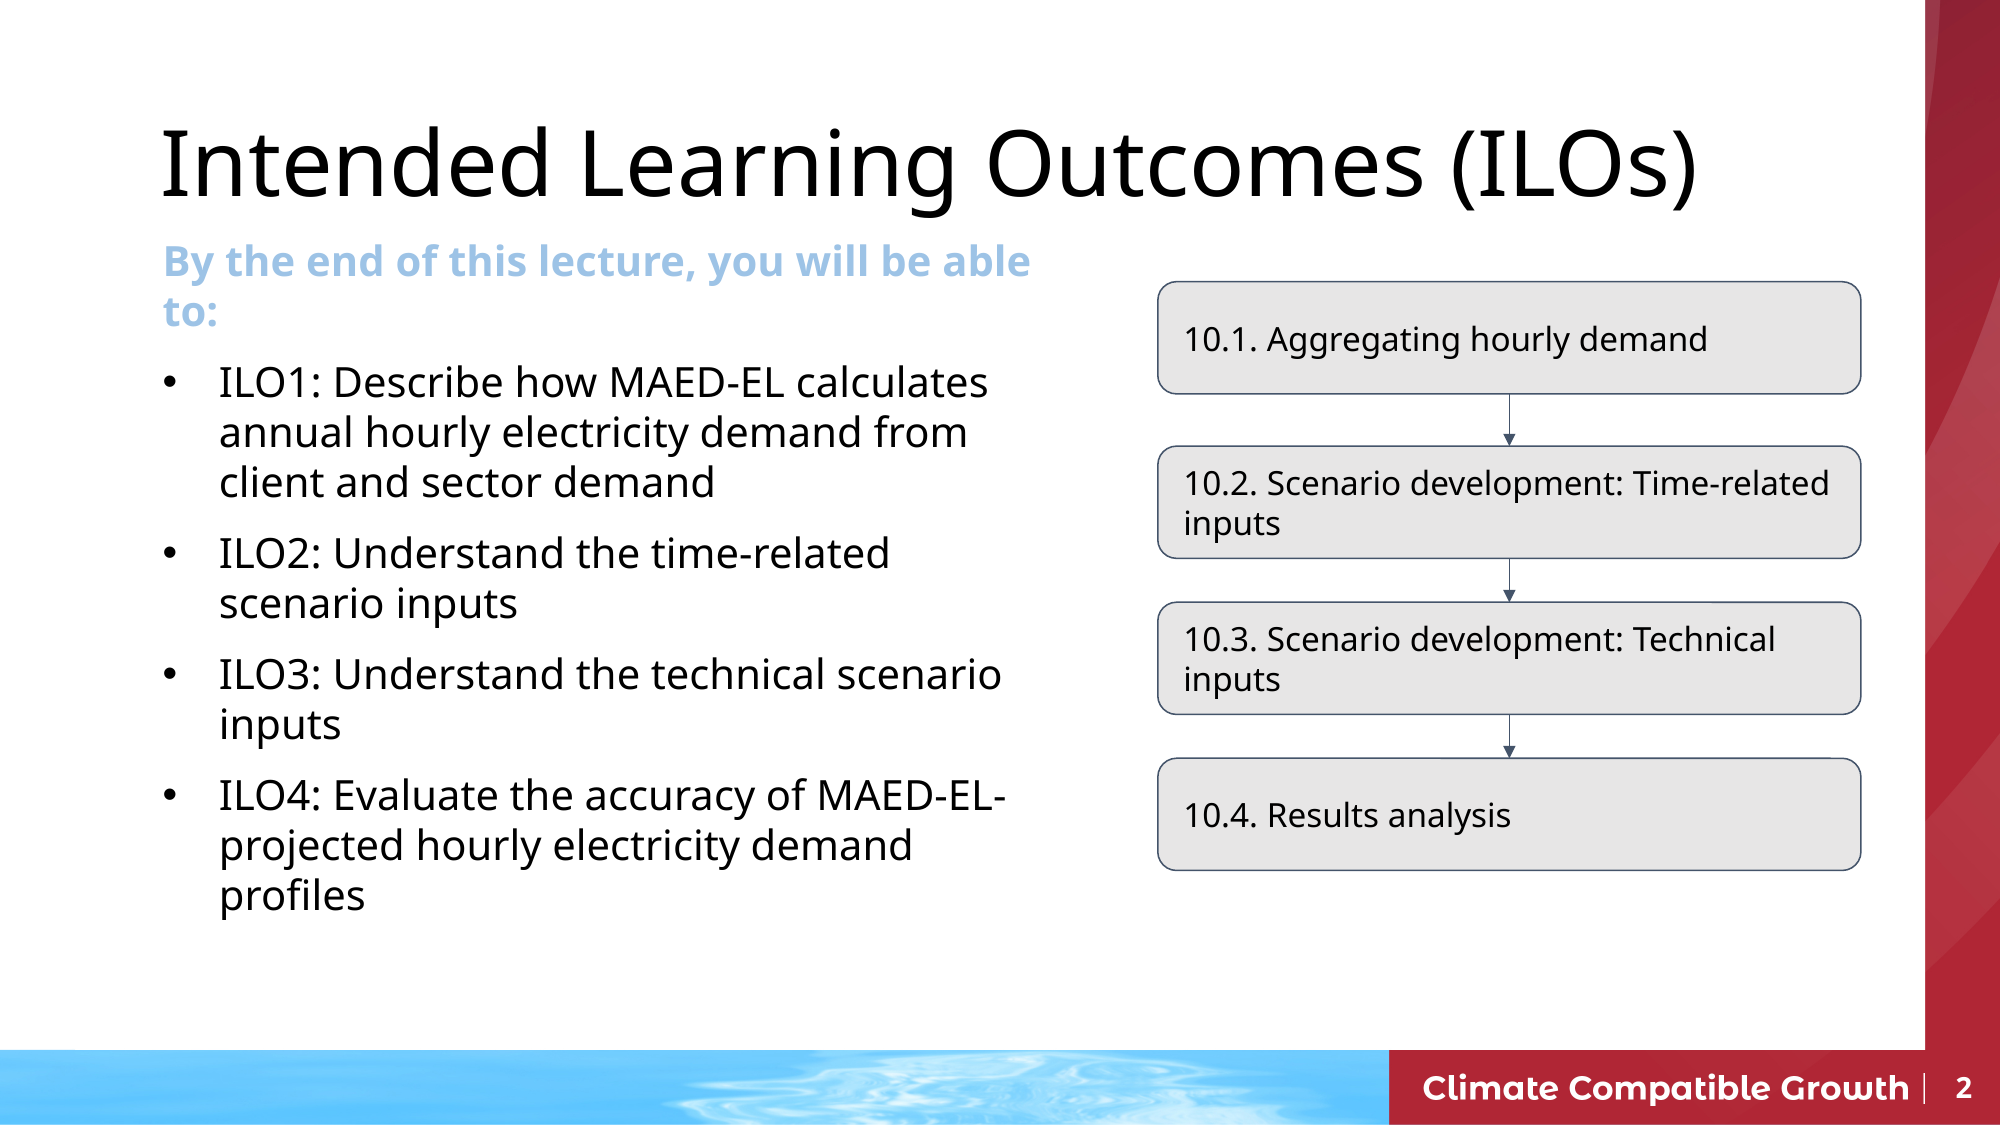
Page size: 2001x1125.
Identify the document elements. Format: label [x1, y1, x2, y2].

picture [0, 0, 2000, 1125]
text_box [1157, 281, 1861, 871]
